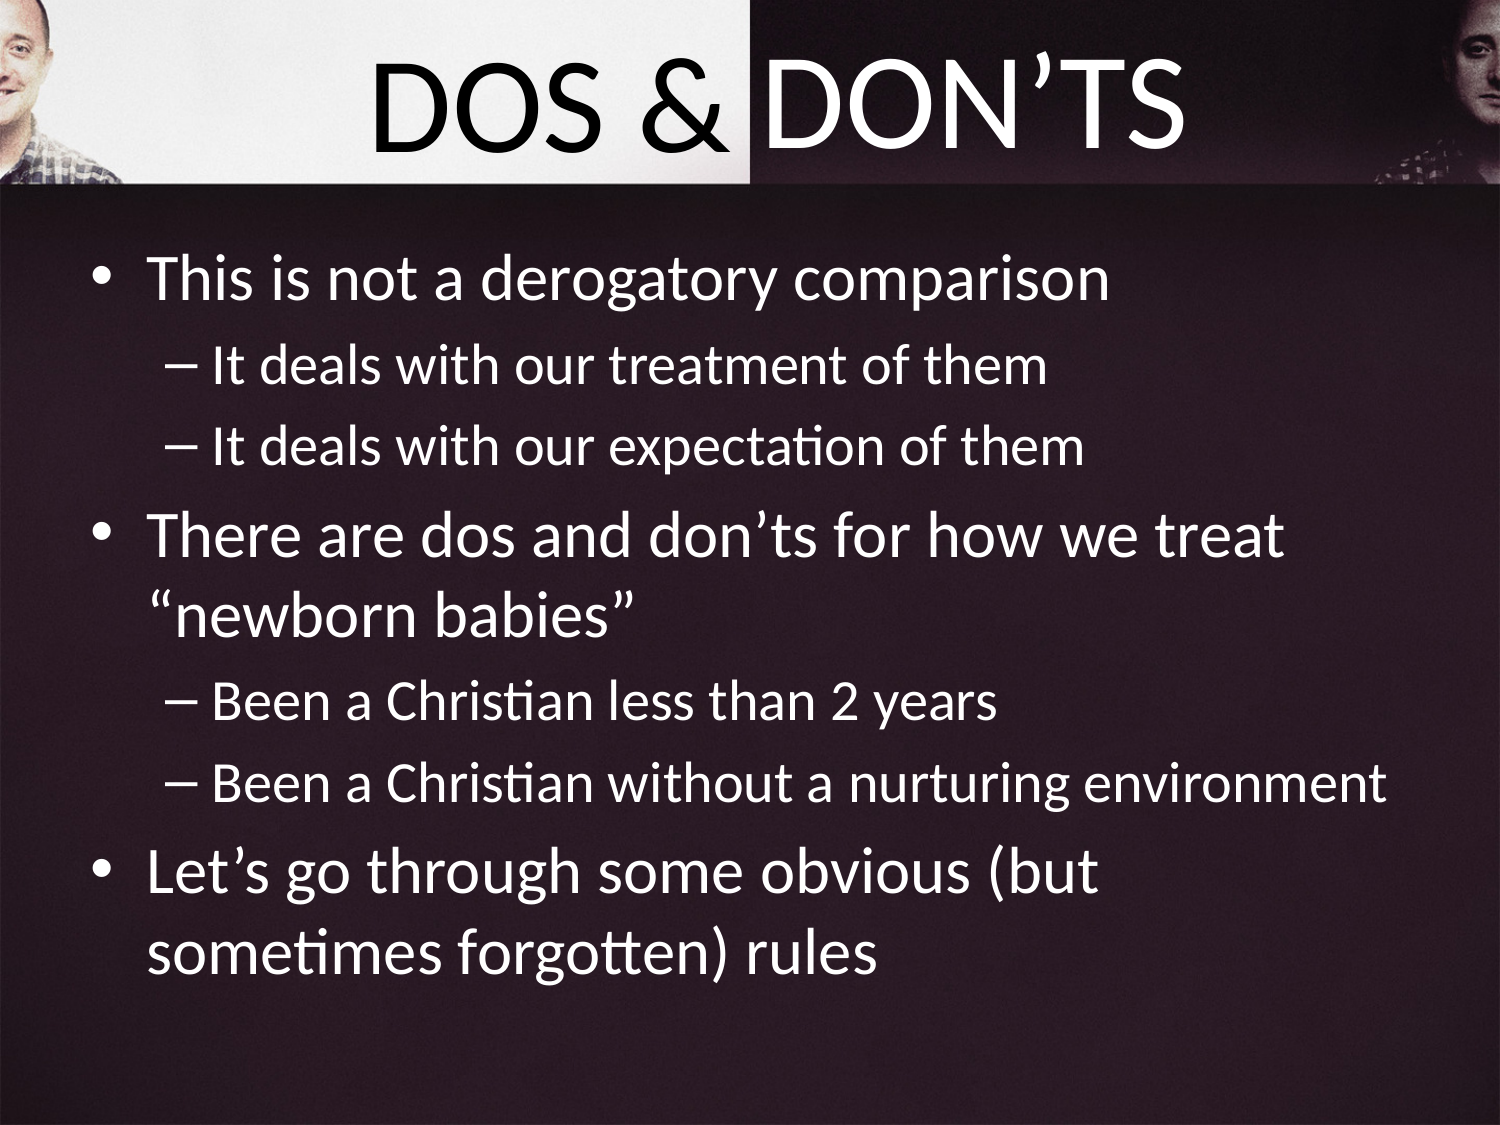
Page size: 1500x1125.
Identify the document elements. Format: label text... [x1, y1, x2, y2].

list This is not a derogatory comparison It deals with our treatment of them It deals with our expectation of them There are dos and don’ts for how we treat “newborn babies” Been a Christian less than 2 years Been a Christian without a nurturing environment Let’s go through some obvious (but sometimes forgotten) rules [75, 226, 1425, 1083]
picture [0, 0, 1500, 1125]
